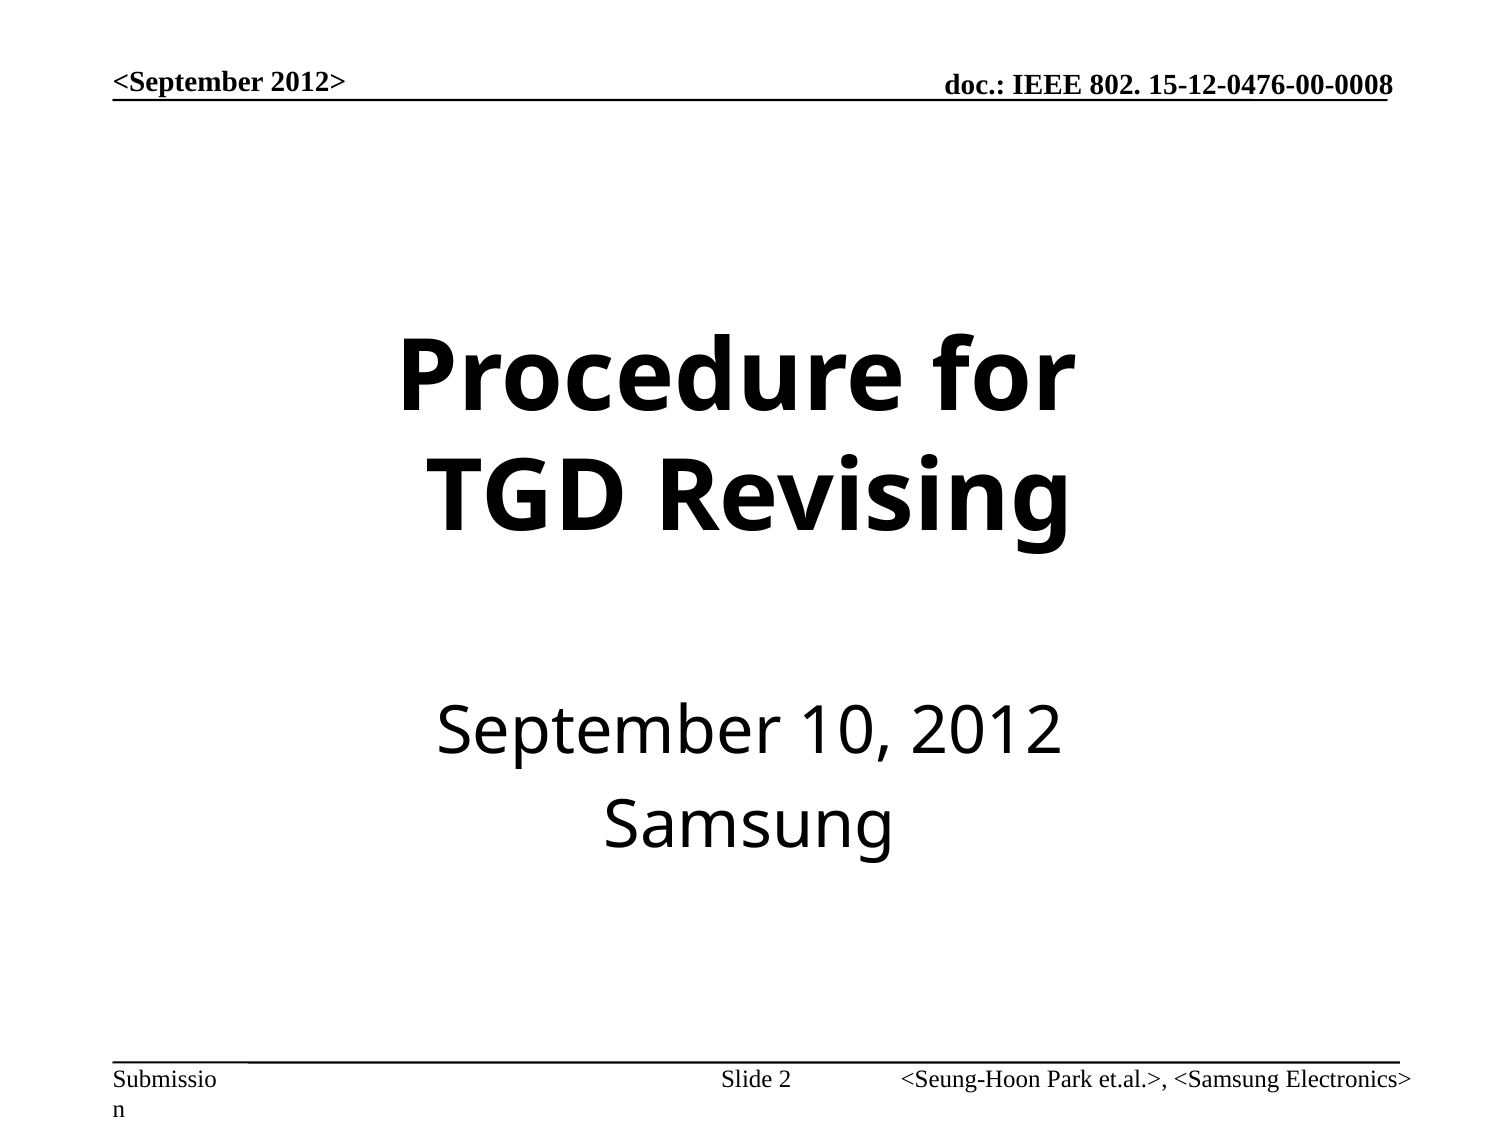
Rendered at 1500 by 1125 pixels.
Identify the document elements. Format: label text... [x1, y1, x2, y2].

title Procedure for TGD Revising [112, 269, 1388, 591]
subtitle September 10, 2012 Samsung [224, 679, 1276, 997]
footer <Seung-Hoon Park et.al.>, <Samsung Electronics> [866, 1061, 1413, 1093]
slide_number Slide 2 [712, 1061, 800, 1093]
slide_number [112, 61, 376, 98]
